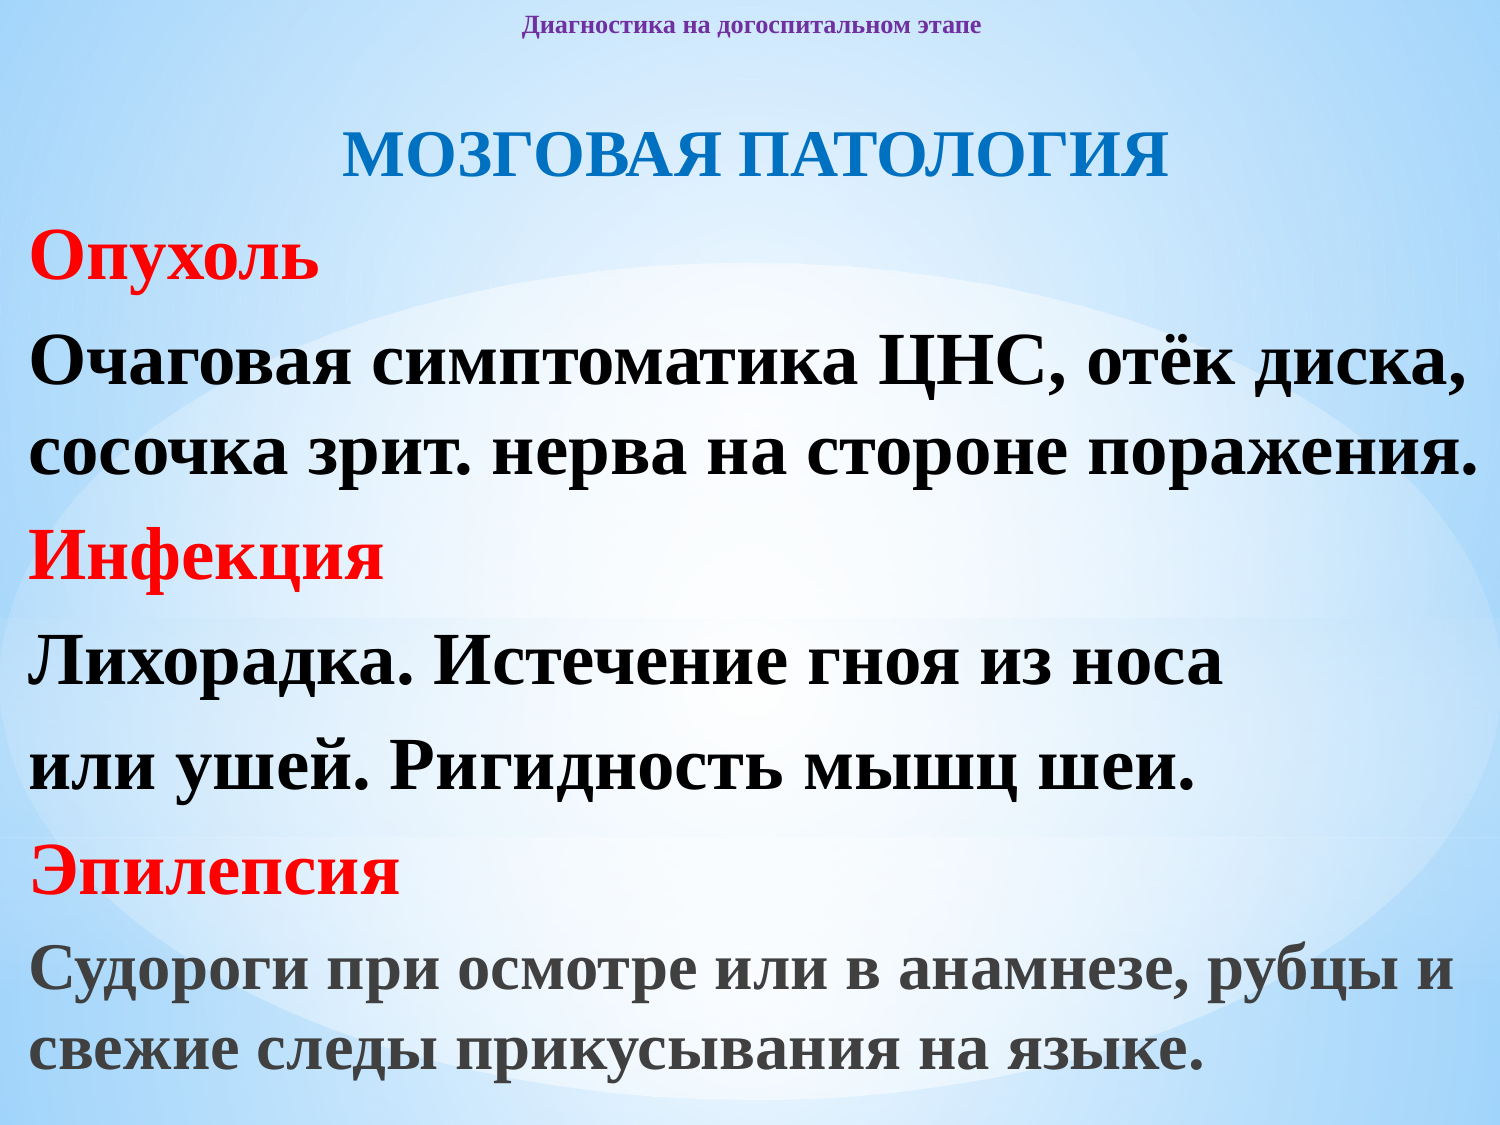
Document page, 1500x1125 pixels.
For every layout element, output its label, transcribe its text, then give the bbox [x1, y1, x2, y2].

list МОЗГОВАЯ ПАТОЛОГИЯ Опухоль Очаговая симптоматика ЦНС, отёк диска, сосочка зрит. нерва на стороне поражения. Инфекция Лихорадка. Истечение гноя из носа или ушей. Ригидность мышц шеи. Эпилепсия Судороги при осмотре или в анамнезе, рубцы и свежие следы прикусывания на языке. [5, 101, 1500, 1125]
title Диагностика на догоспитальном этапе [76, 0, 1427, 79]
